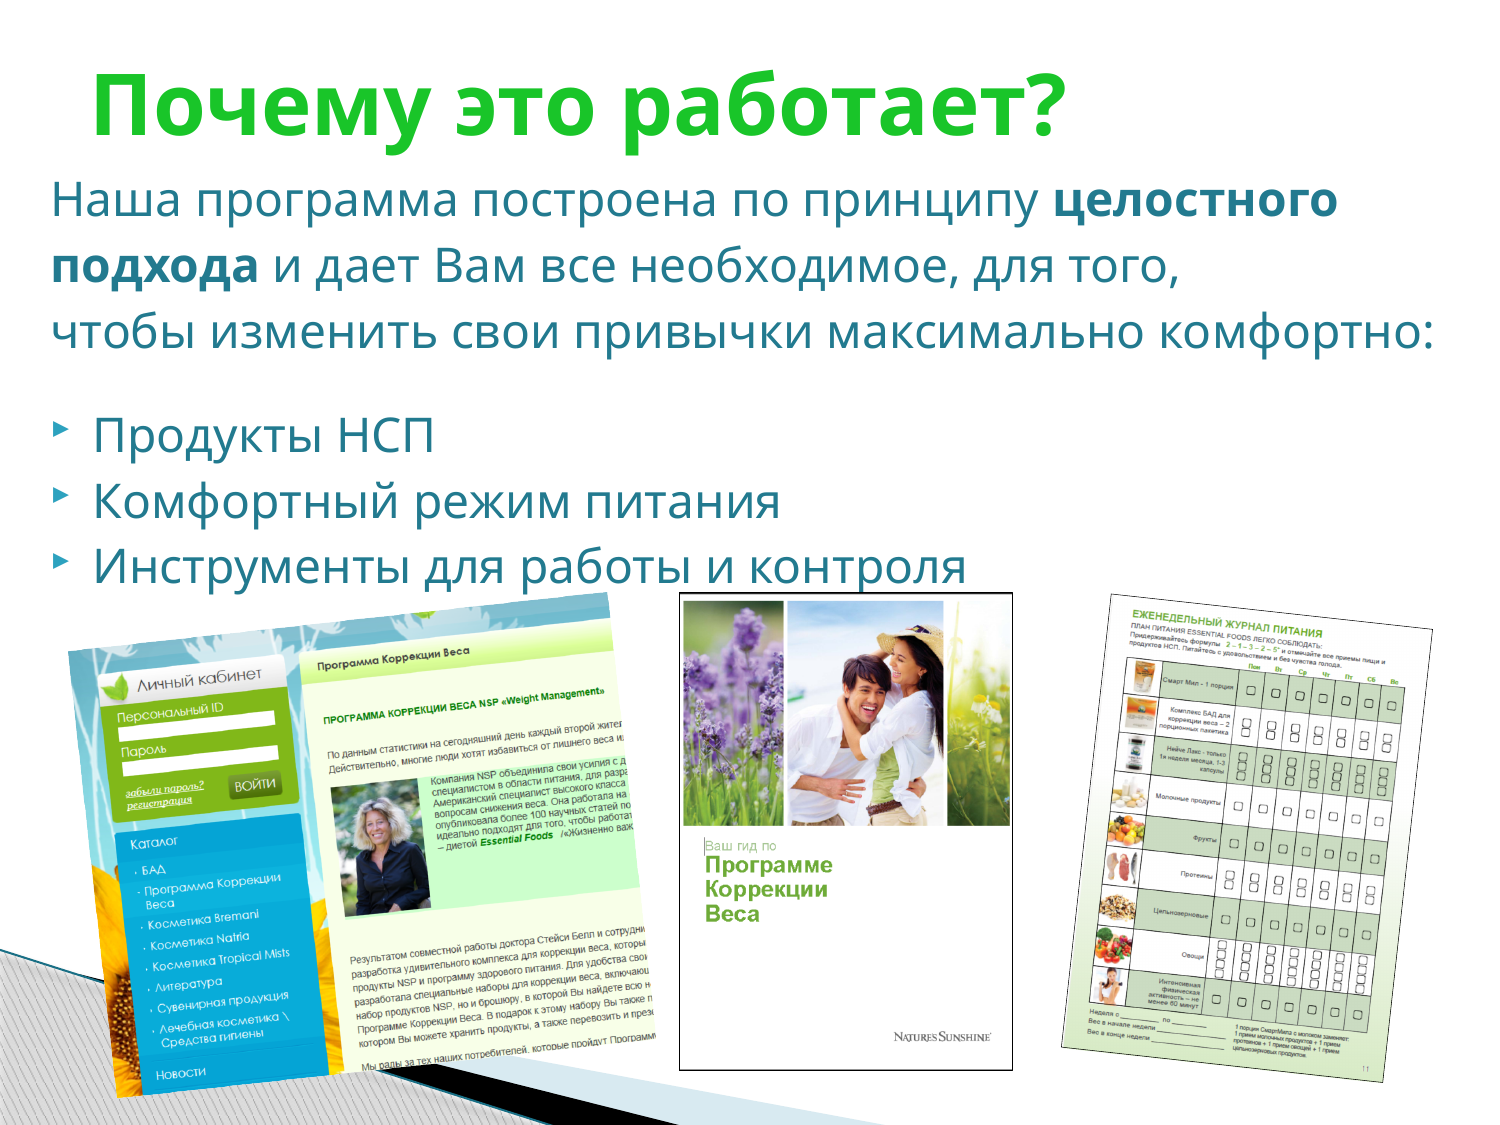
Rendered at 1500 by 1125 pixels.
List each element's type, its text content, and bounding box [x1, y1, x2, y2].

picture [1062, 595, 1432, 1082]
list Наша программа построена по принципу целостного подхода и дает Вам все необходимое, для того, чтобы изменить свои привычки максимально комфортно: Продукты НСП Комфортный режим питания Инструменты для работы и контроля [17, 160, 1471, 904]
picture [171, 1005, 180, 1011]
picture [193, 960, 206, 965]
picture [678, 592, 1013, 1071]
text_box Почему это работает? [74, 7, 1425, 195]
picture [69, 592, 656, 1098]
